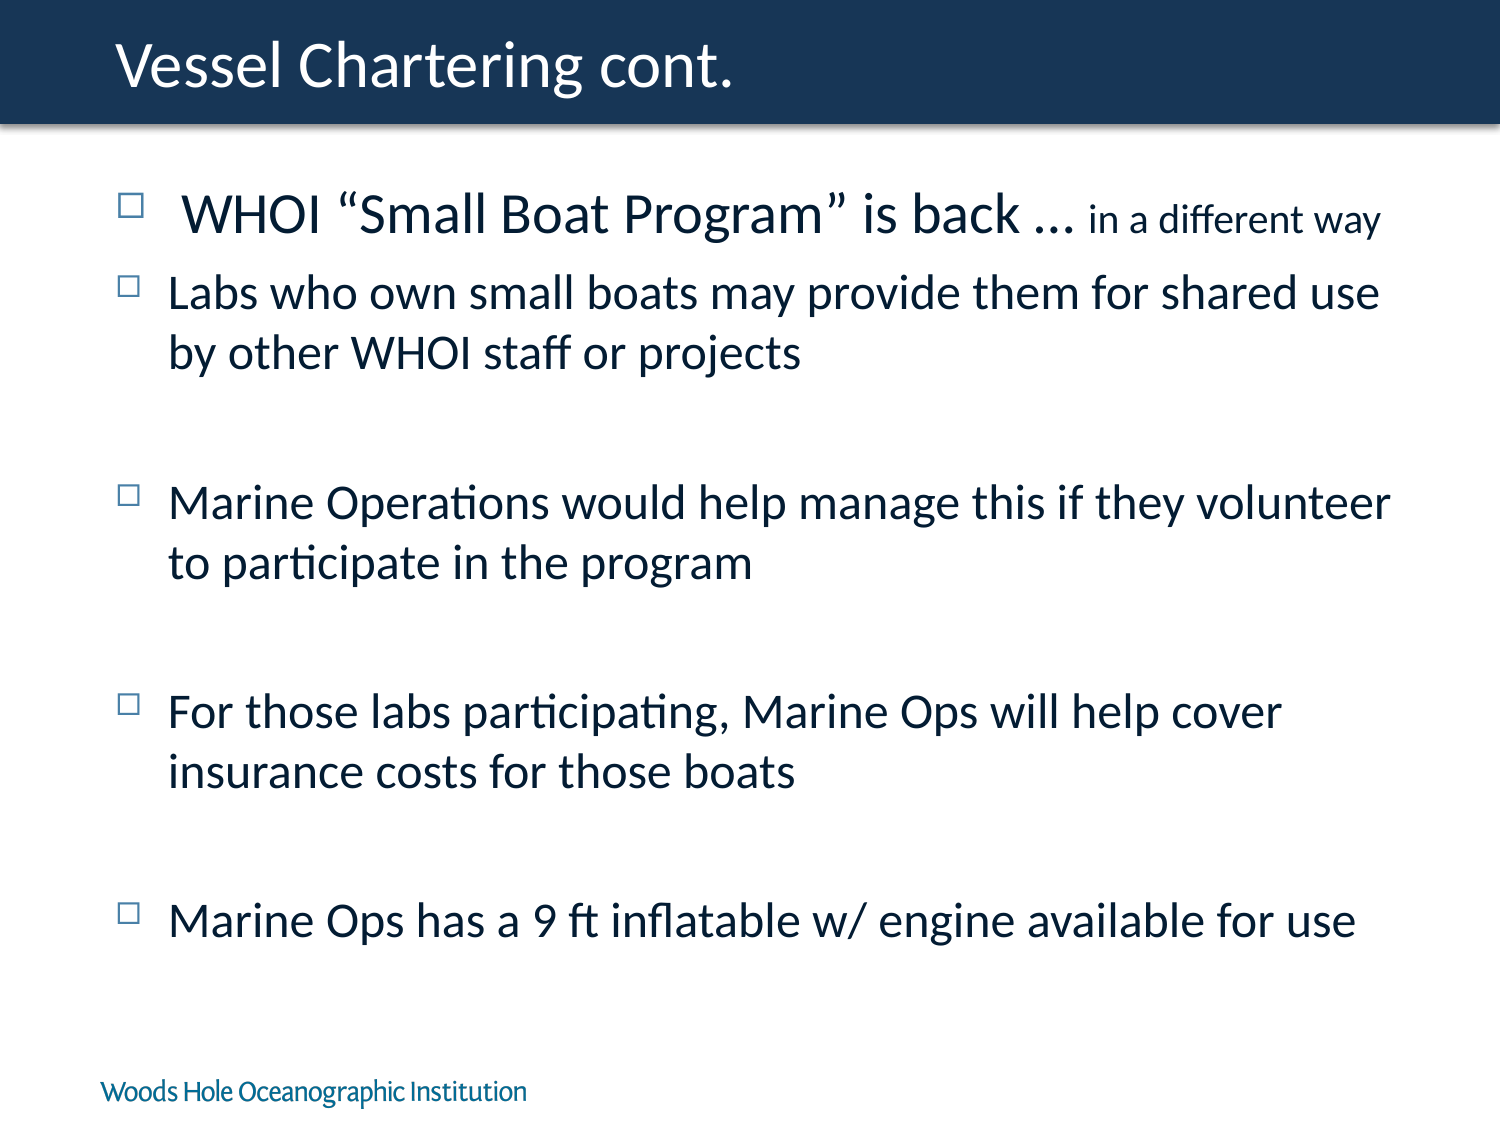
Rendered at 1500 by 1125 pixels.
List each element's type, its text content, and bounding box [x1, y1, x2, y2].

list WHOI “Small Boat Program” is back … in a different way Labs who own small boats may provide them for shared use by other WHOI staff or projects Marine Operations would help manage this if they volunteer to participate in the program For those labs participating, Marine Ops will help cover insurance costs for those boats Marine Ops has a 9 ft inflatable w/ engine available for use [100, 167, 1438, 978]
picture [100, 1079, 526, 1109]
picture [128, 1089, 134, 1099]
title Vessel Chartering cont. [100, 0, 1438, 123]
picture [364, 1089, 369, 1099]
picture [142, 1089, 149, 1099]
picture [157, 1089, 162, 1099]
